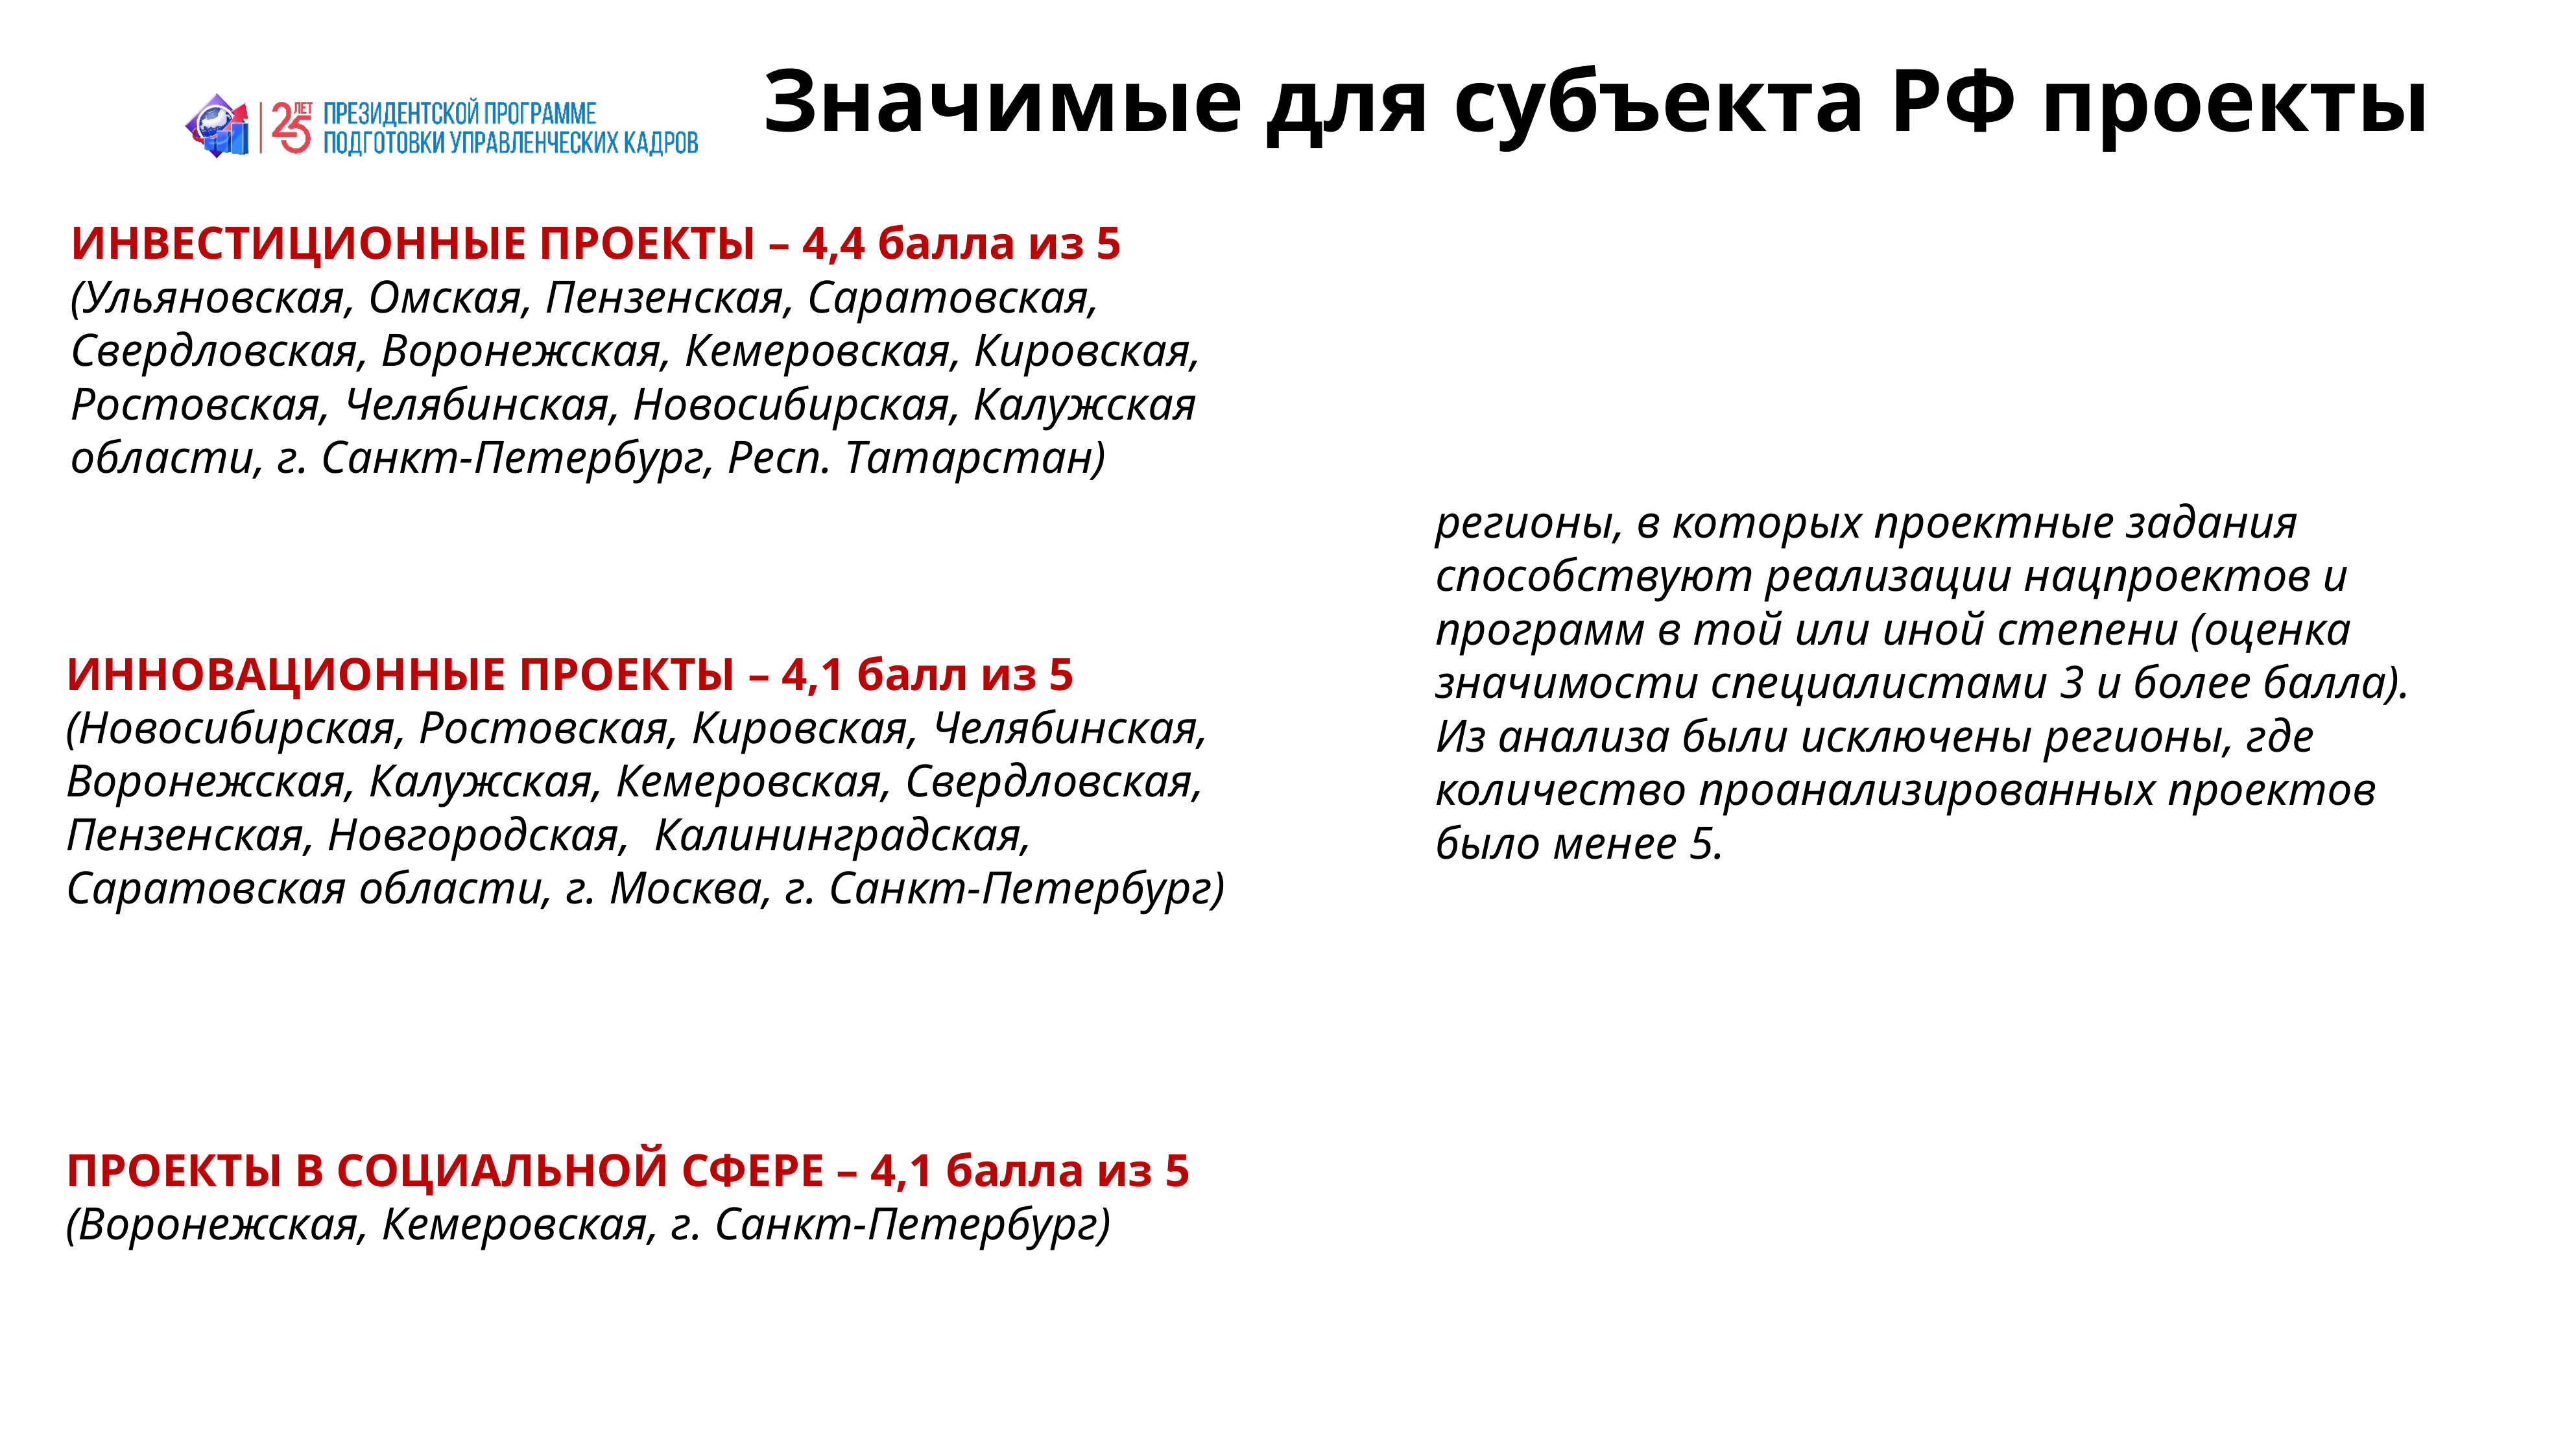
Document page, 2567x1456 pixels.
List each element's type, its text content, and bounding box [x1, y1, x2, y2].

text_box регионы, в которых проектные задания способствуют реализации нацпроектов и программ в той или иной степени (оценка значимости специалистами 3 и более балла). Из анализа были исключены регионы, где количество проанализированных проектов было менее 5. [1426, 488, 2477, 931]
text_box ИНВЕСТИЦИОННЫЕ ПРОЕКТЫ – 4,4 балла из 5 (Ульяновская, Омская, Пензенская, Саратовская, Свердловская, Воронежская, Кемеровская, Кировская, Ростовская, Челябинская, Новосибирская, Калужская области, г. Санкт-Петербург, Респ. Татарстан) [19, 189, 1288, 508]
text_box Значимые для субъекта РФ проекты [723, 25, 2567, 168]
text_box ПРОЕКТЫ В СОЦИАЛЬНОЙ СФЕРЕ – 4,1 балла из 5 (Воронежская, Кемеровская, г. Санкт-Петербург) [56, 1137, 1339, 1254]
picture [185, 93, 698, 158]
text_box ИННОВАЦИОННЫЕ ПРОЕКТЫ – 4,1 балл из 5 (Новосибирская, Ростовская, Кировская, Челябинская, Воронежская, Калужская, Кемеровская, Свердловская, Пензенская, Новгородская, Калининградская, Саратовская области, г. Москва, г. Санкт-Петербург) [56, 641, 1339, 918]
